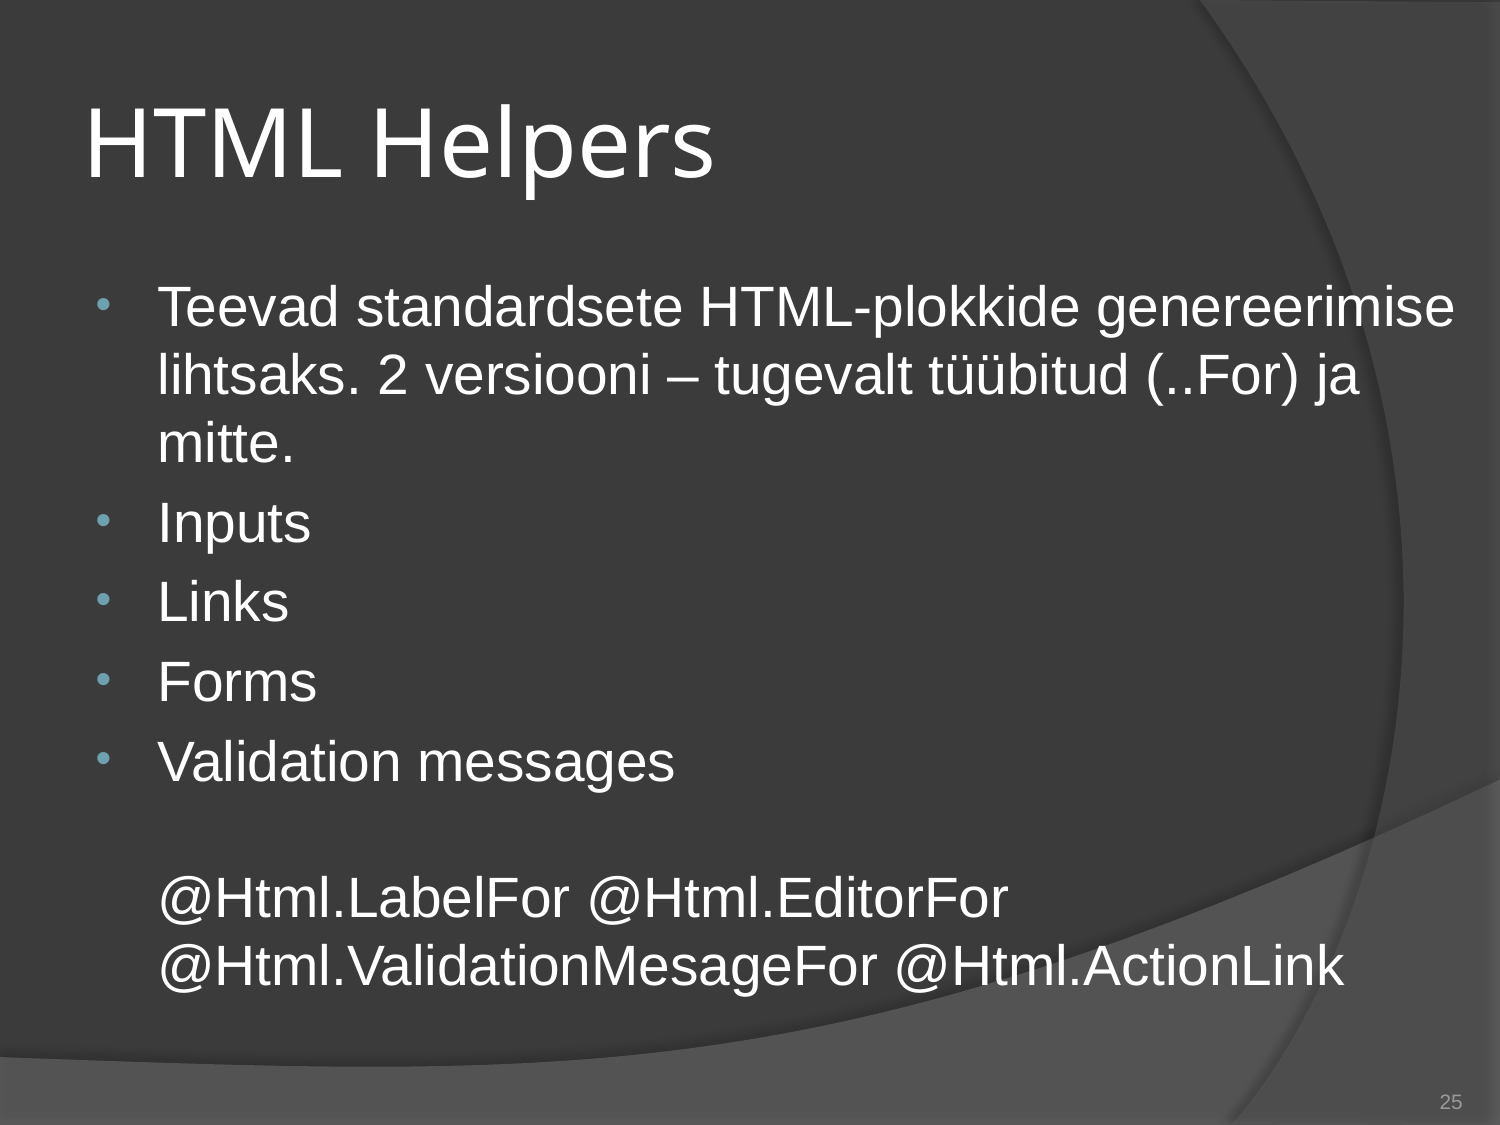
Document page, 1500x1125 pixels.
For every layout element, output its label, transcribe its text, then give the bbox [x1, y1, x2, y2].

slide_number 25 [1337, 1053, 1463, 1114]
title HTML Helpers [75, 45, 1300, 233]
list Teevad standardsete HTML-plokkide genereerimise lihtsaks. 2 versiooni – tugevalt tüübitud (..For) ja mitte. Inputs Links Forms Validation messages @Html.LabelFor @Html.EditorFor @Html.ValidationMesageFor @Html.ActionLink [75, 262, 1483, 1005]
